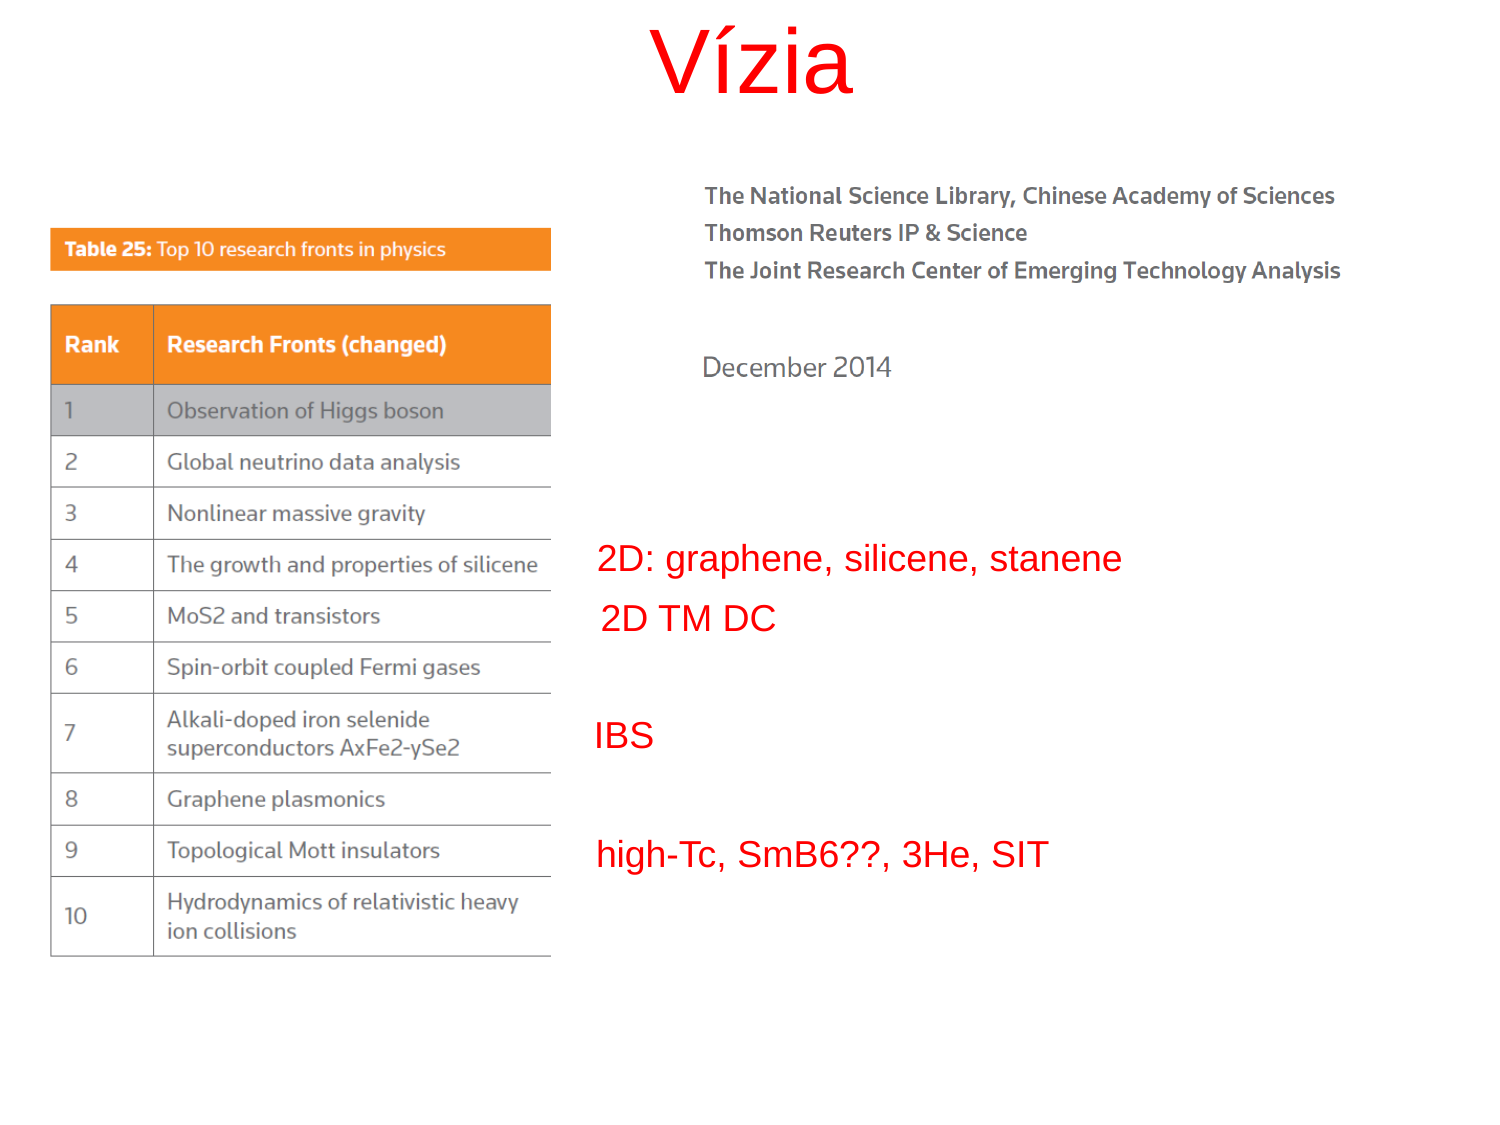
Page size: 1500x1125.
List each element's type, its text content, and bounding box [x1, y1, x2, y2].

text_box IBS [579, 704, 670, 764]
text_box 2D TM DC [585, 586, 792, 646]
text_box high-Tc, SmB6??, 3He, SIT [581, 822, 1066, 882]
picture [690, 160, 1364, 394]
text_box 2D: graphene, silicene, stanene [582, 527, 1138, 587]
picture [41, 207, 551, 965]
title Vízia [76, 0, 1427, 114]
